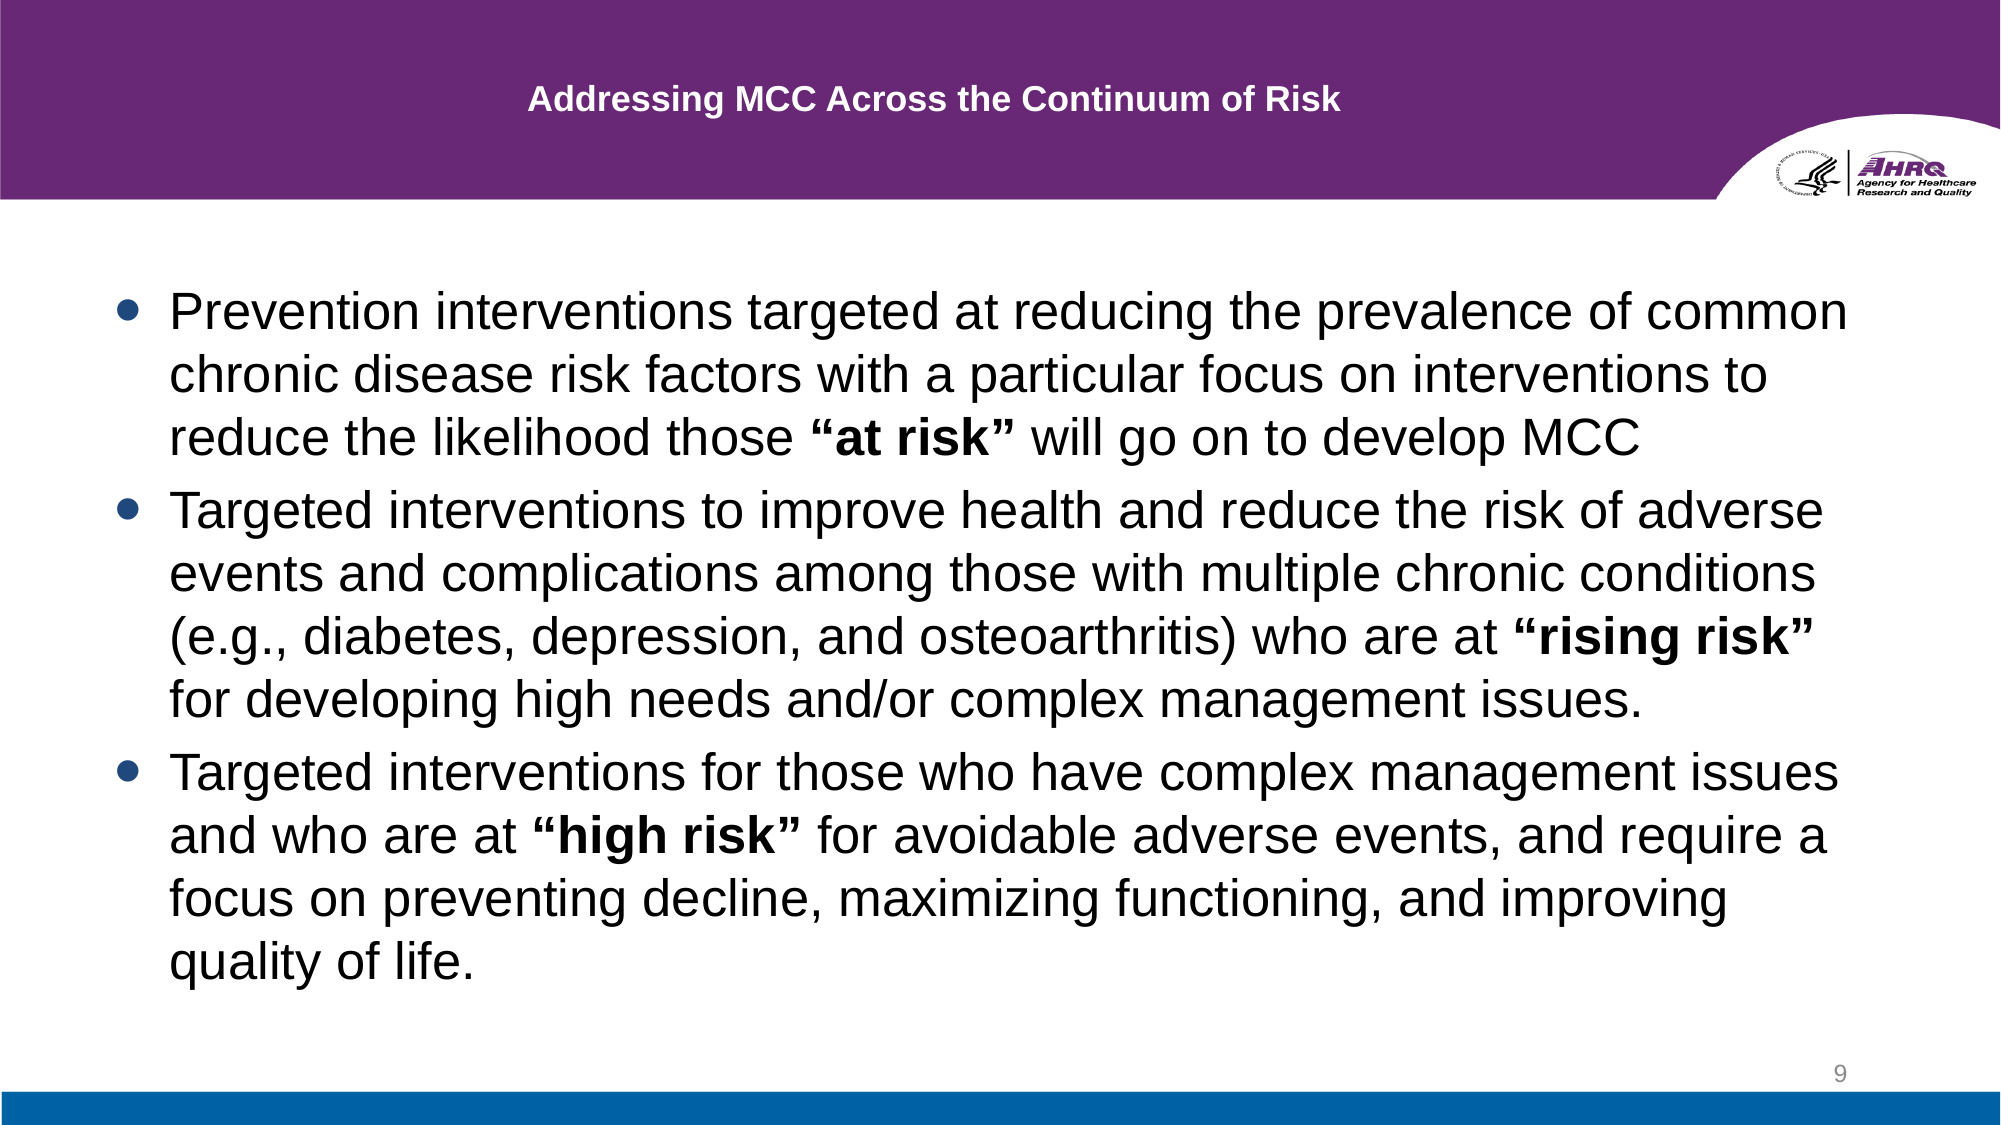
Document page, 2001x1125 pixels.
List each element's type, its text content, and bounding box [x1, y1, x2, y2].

slide_number 9 [1412, 1042, 1863, 1103]
picture [0, 0, 2001, 1125]
title Addressing MCC Across the Continuum of Risk [324, 24, 1544, 127]
list Prevention interventions targeted at reducing the prevalence of common chronic disease risk factors with a particular focus on interventions to reduce the likelihood those “at risk” will go on to develop MCC Targeted interventions to improve health and reduce the risk of adverse events and complications among those with multiple chronic conditions (e.g., diabetes, depression, and osteoarthritis) who are at “rising risk” for developing high needs and/or complex management issues. Targeted interventions for those who have complex management issues and who are at “high risk” for avoidable adverse events, and require a focus on preventing decline, maximizing functioning, and improving quality of life. [99, 270, 1900, 1013]
